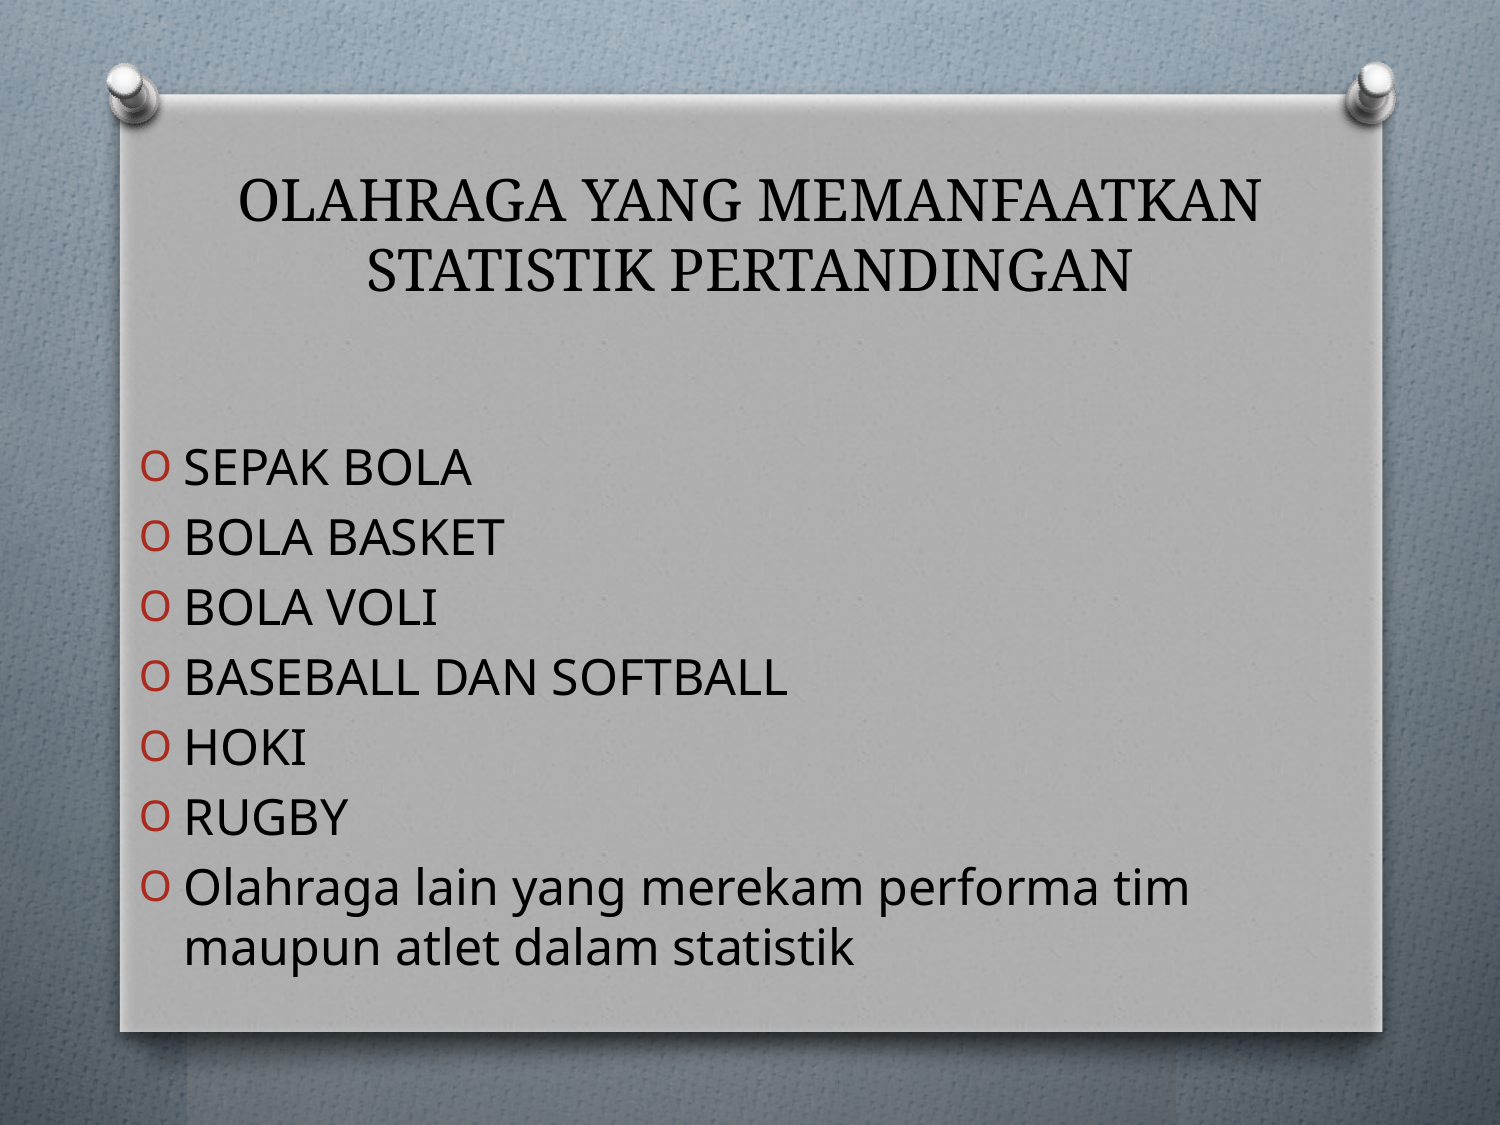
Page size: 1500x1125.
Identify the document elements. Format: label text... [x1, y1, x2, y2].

title OLAHRAGA YANG MEMANFAATKAN STATISTIK PERTANDINGAN [179, 134, 1323, 332]
list SEPAK BOLA BOLA BASKET BOLA VOLI BASEBALL DAN SOFTBALL HOKI RUGBY Olahraga lain yang merekam performa tim maupun atlet dalam statistik [123, 427, 1388, 1125]
picture [1317, 35, 1439, 156]
picture [75, 29, 198, 153]
